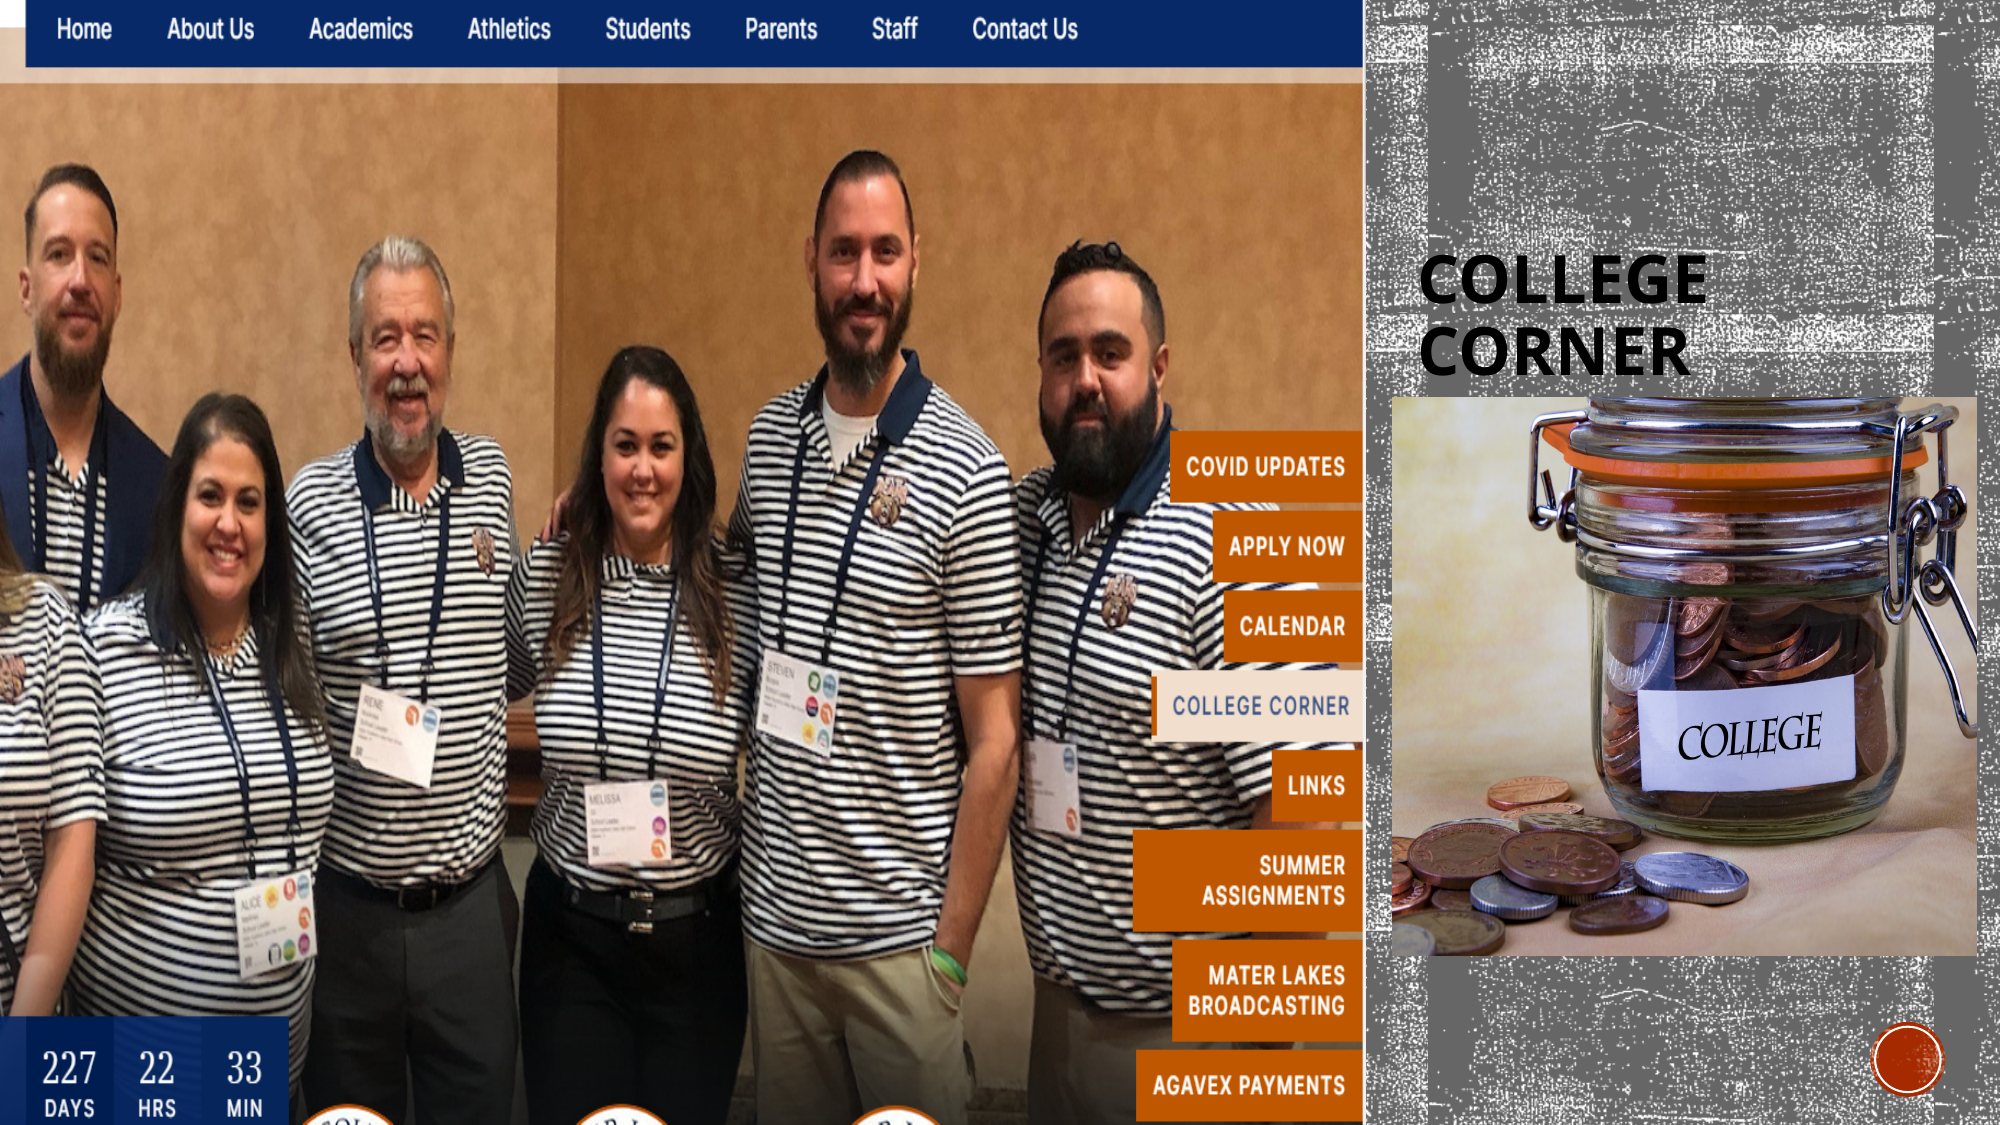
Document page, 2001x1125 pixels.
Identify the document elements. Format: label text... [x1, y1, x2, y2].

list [4, 4, 1363, 1122]
title College Corner [1402, 112, 1928, 396]
picture [1392, 397, 1977, 956]
